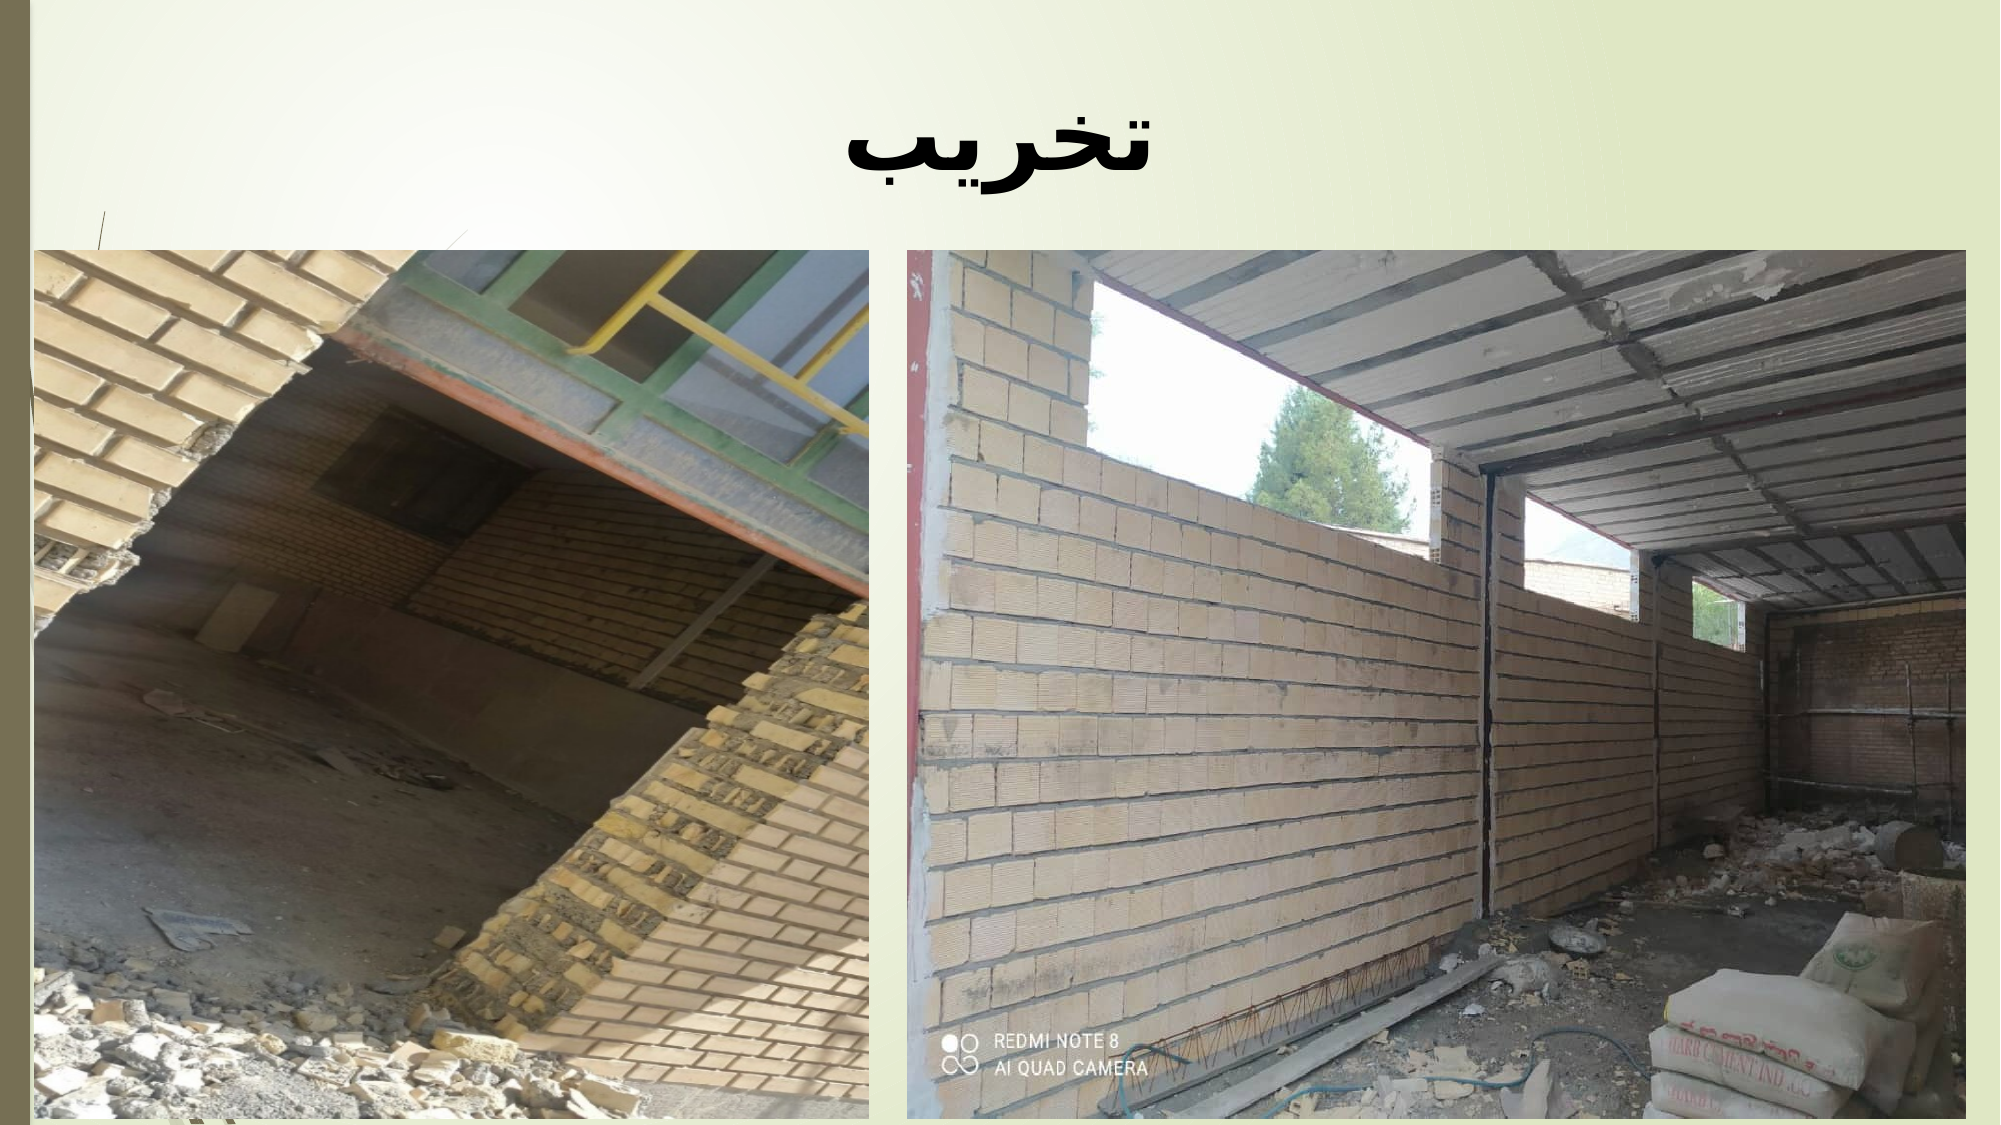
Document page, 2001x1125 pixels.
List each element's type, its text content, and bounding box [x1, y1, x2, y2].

title تخریب [269, 63, 1731, 251]
picture [906, 250, 1966, 1120]
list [34, 250, 869, 1120]
